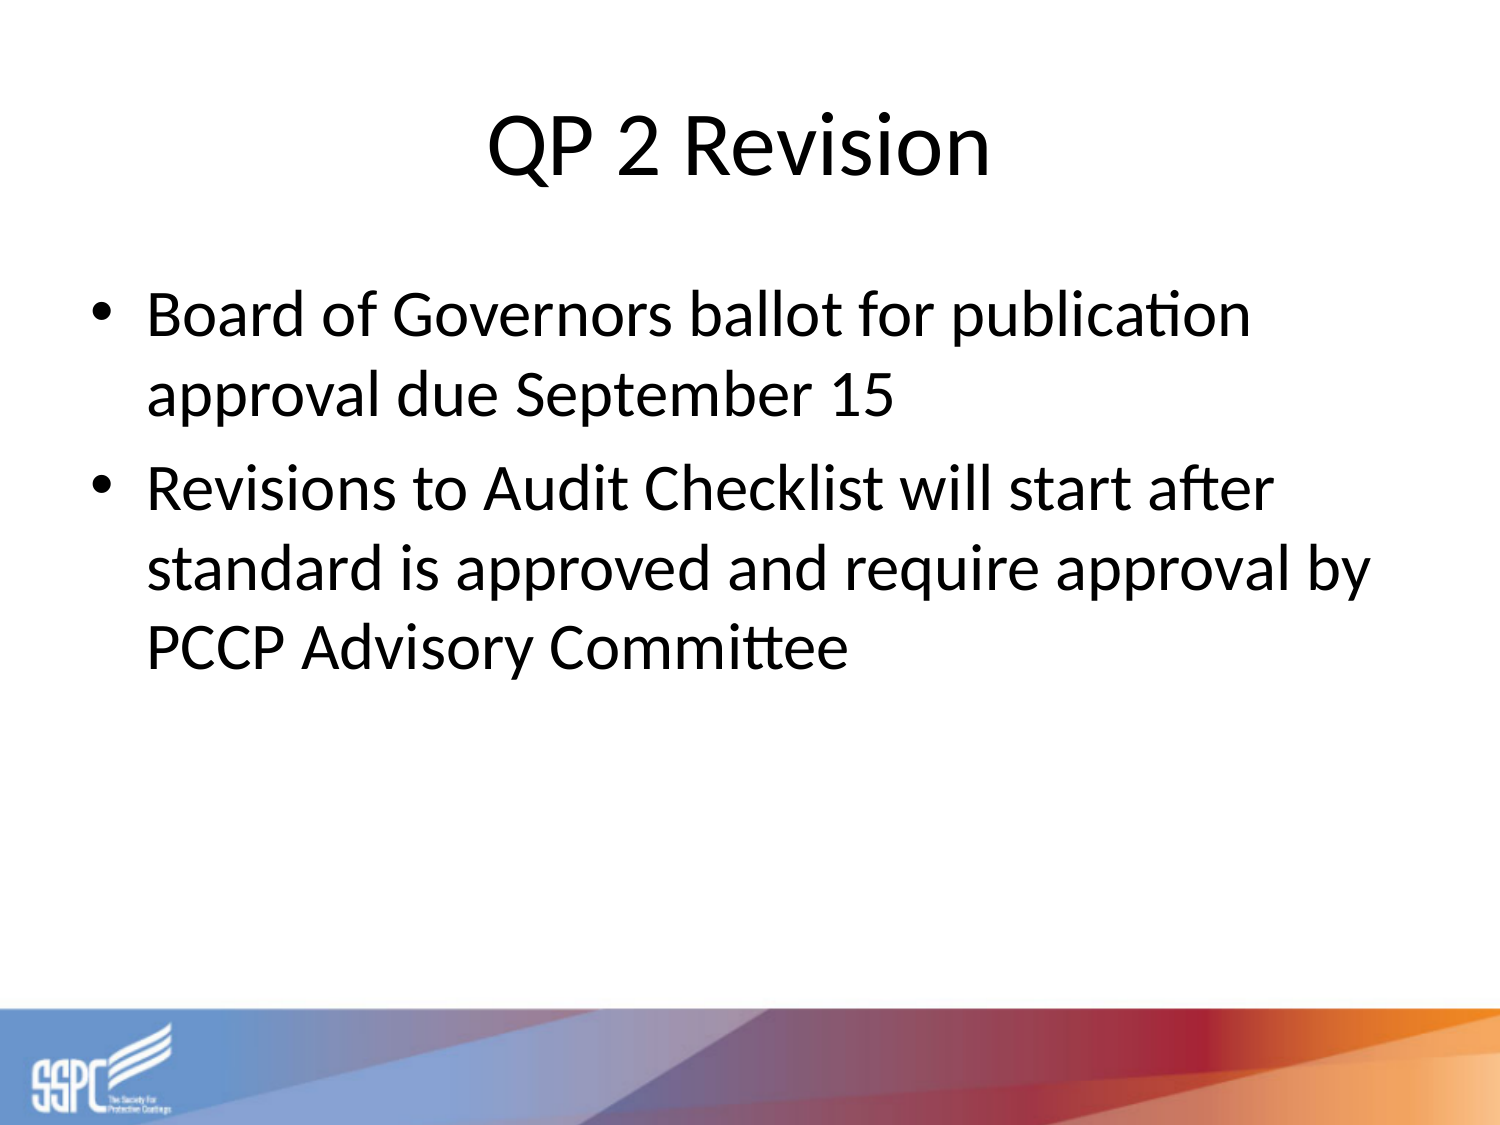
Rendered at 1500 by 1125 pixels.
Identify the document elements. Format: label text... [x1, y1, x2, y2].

list Board of Governors ballot for publication approval due September 15 Revisions to Audit Checklist will start after standard is approved and require approval by PCCP Advisory Committee [75, 262, 1425, 1005]
title QP 2 Revision [75, 45, 1425, 233]
